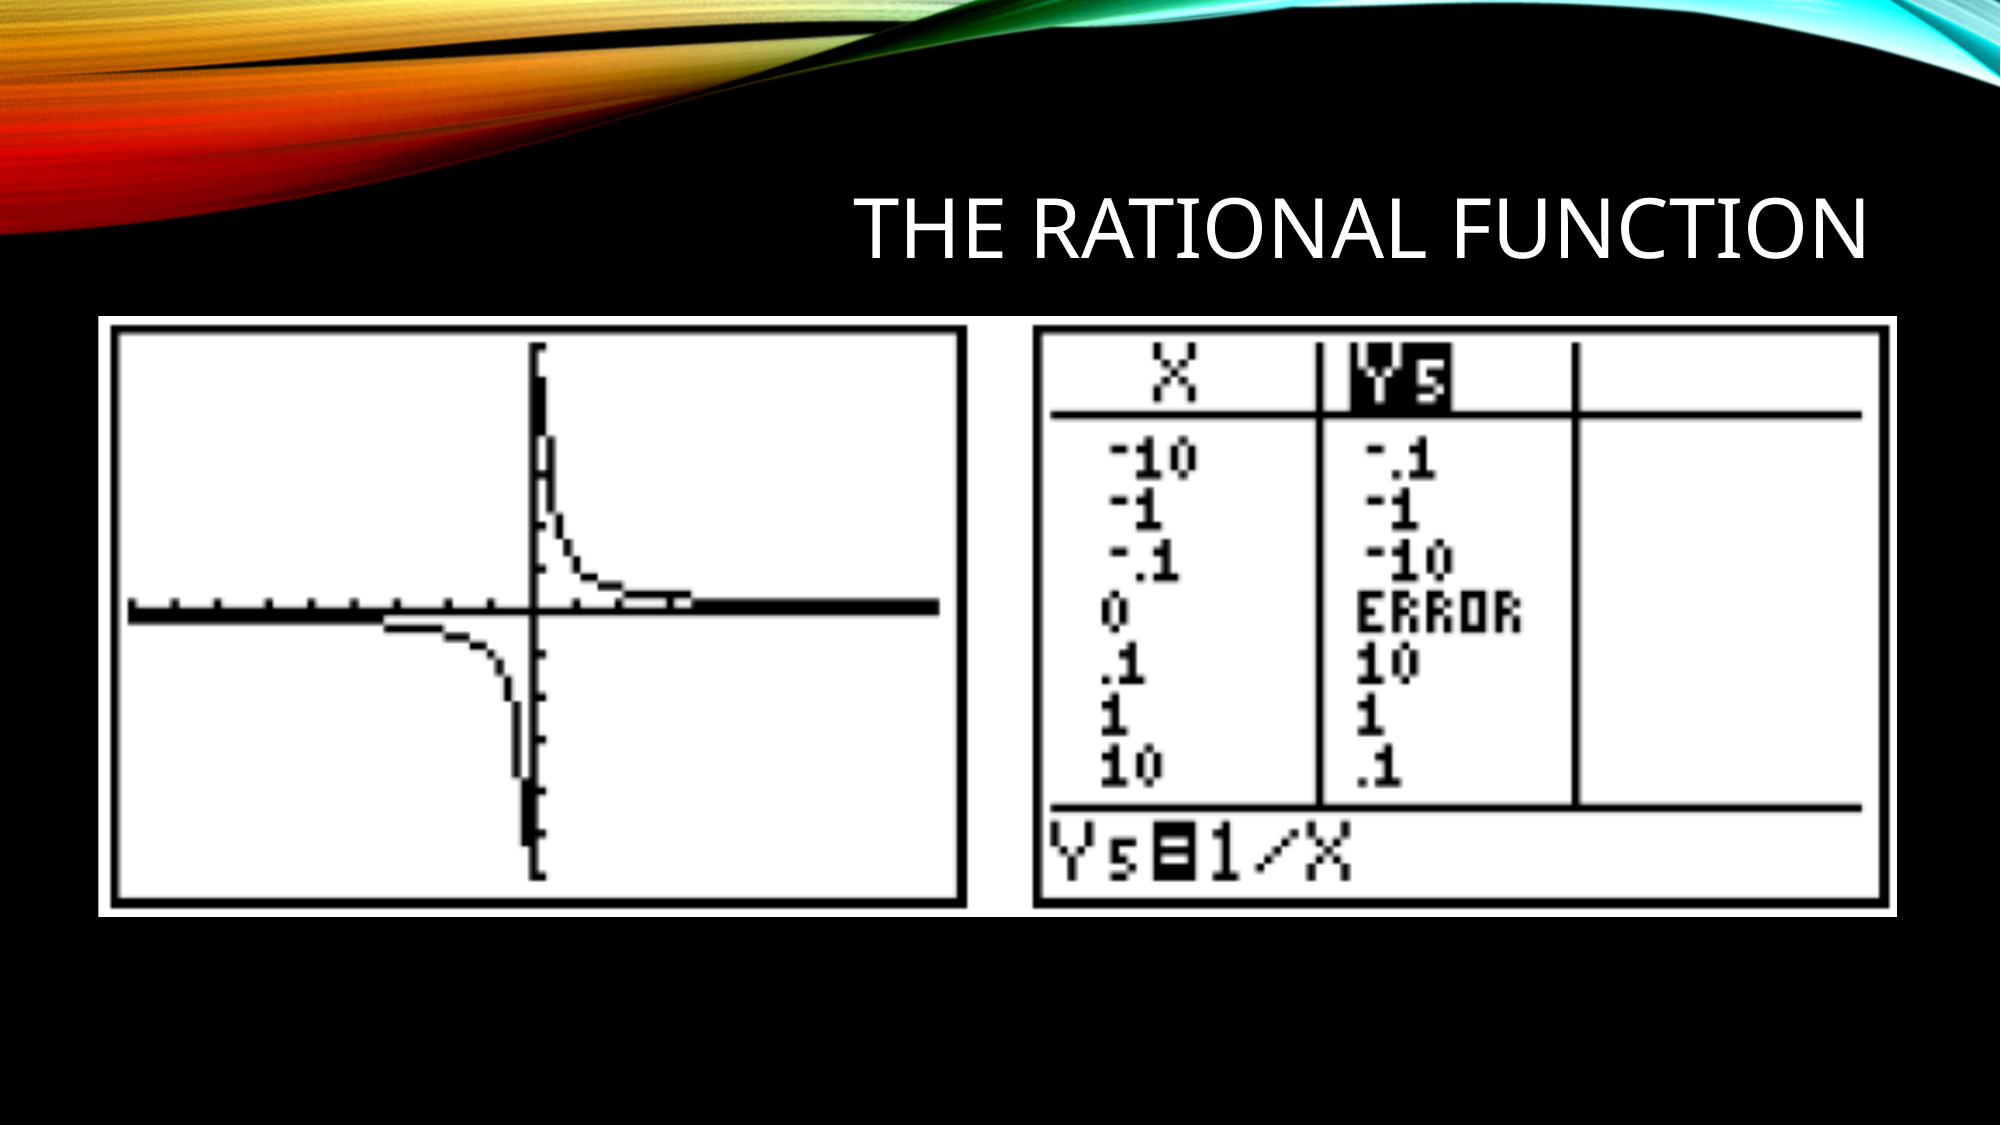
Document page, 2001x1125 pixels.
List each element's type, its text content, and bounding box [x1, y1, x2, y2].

picture [0, 0, 2000, 237]
title THE RATIONAL FUNCTION [474, 125, 1888, 316]
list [98, 316, 1898, 917]
